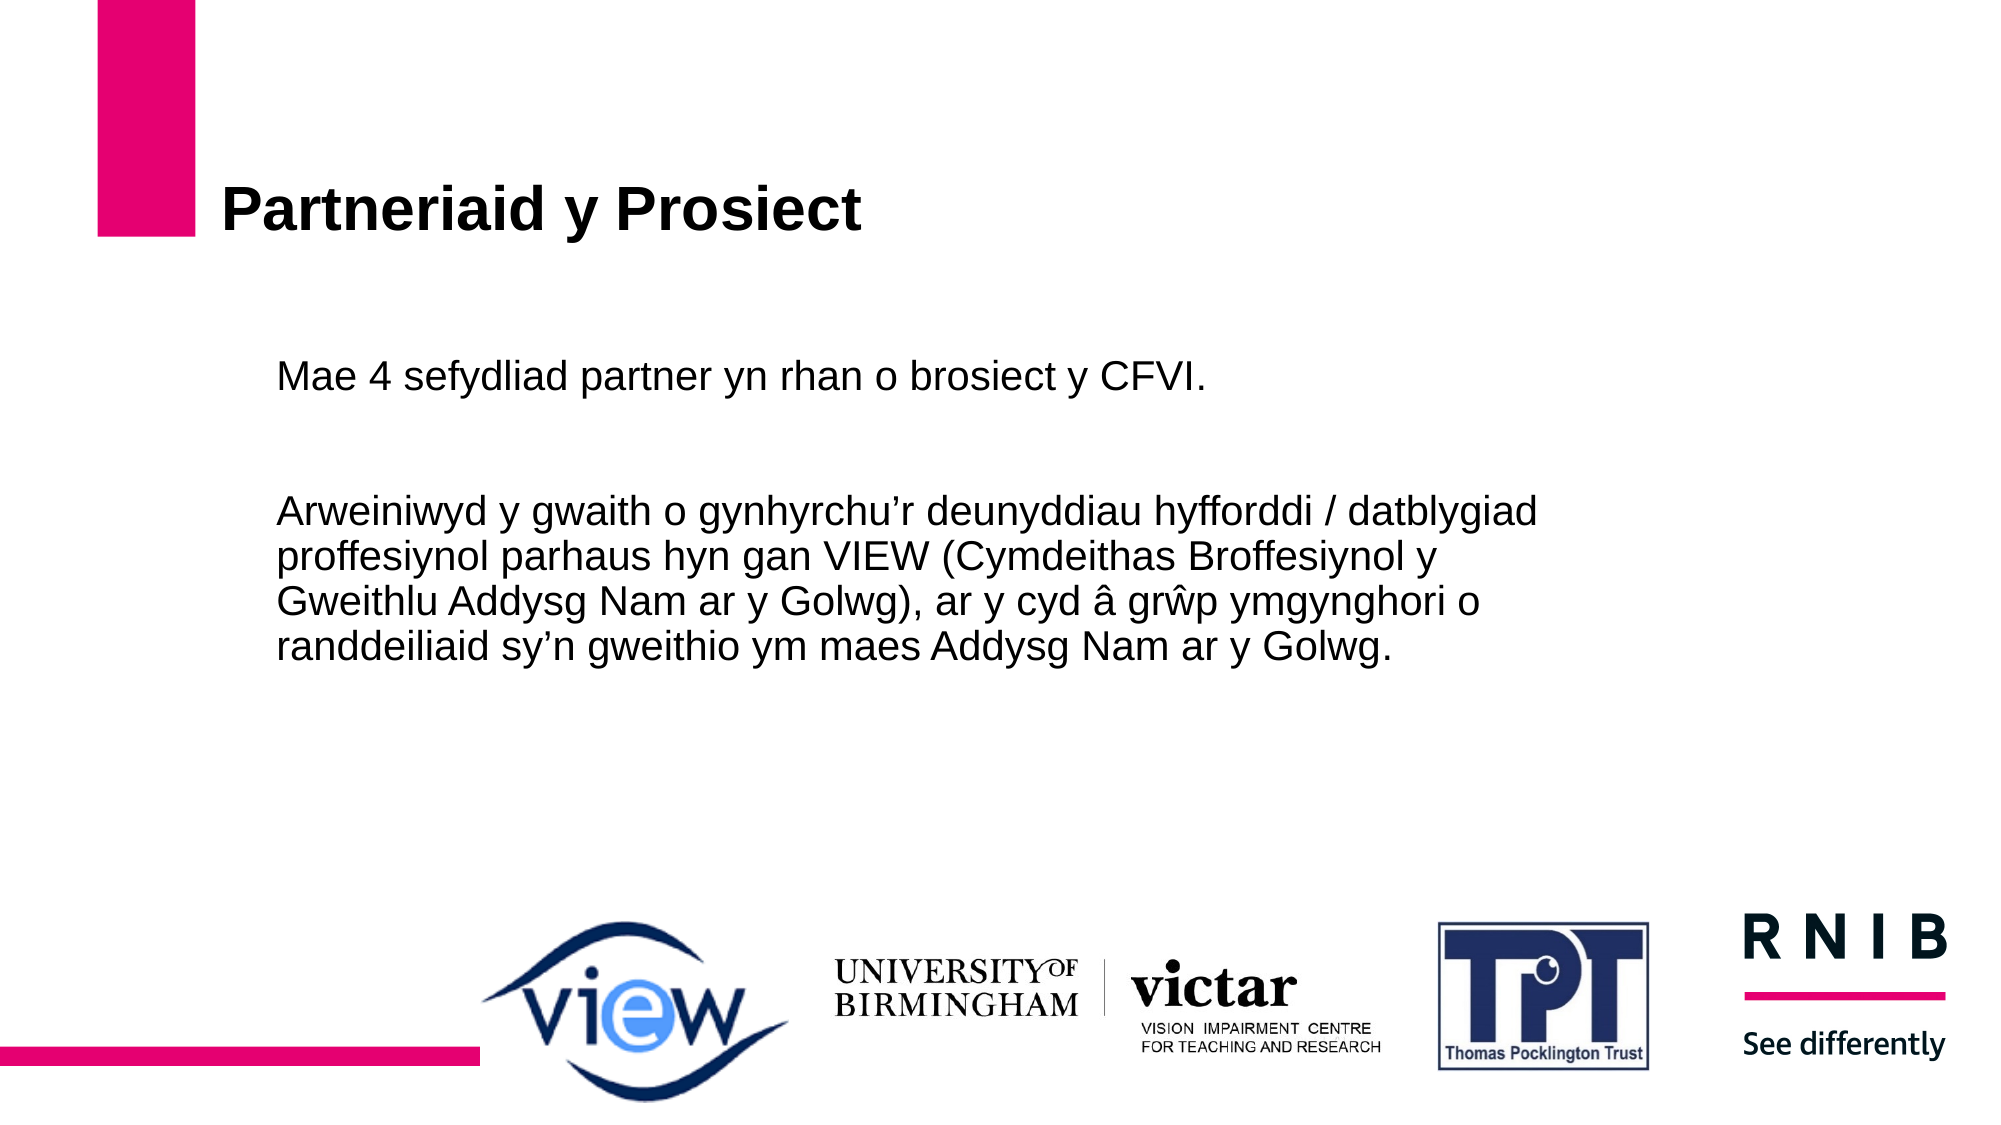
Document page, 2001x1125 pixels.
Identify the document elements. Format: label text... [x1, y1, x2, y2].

picture [1437, 921, 1650, 1072]
picture [1704, 847, 1982, 1125]
list Mae 4 sefydliad partner yn rhan o brosiect y CFVI. Arweiniwyd y gwaith o gynhyrchu’r deunyddiau hyfforddi / datblygiad proffesiynol parhaus hyn gan VIEW (Cymdeithas Broffesiynol y Gweithlu Addysg Nam ar y Golwg), ar y cyd â grŵp ymgynghori o randdeiliaid sy’n gweithio ym maes Addysg Nam ar y Golwg. [261, 346, 1621, 976]
title Partneriaid y Prosiect [205, 160, 1116, 333]
picture [479, 912, 1420, 1103]
